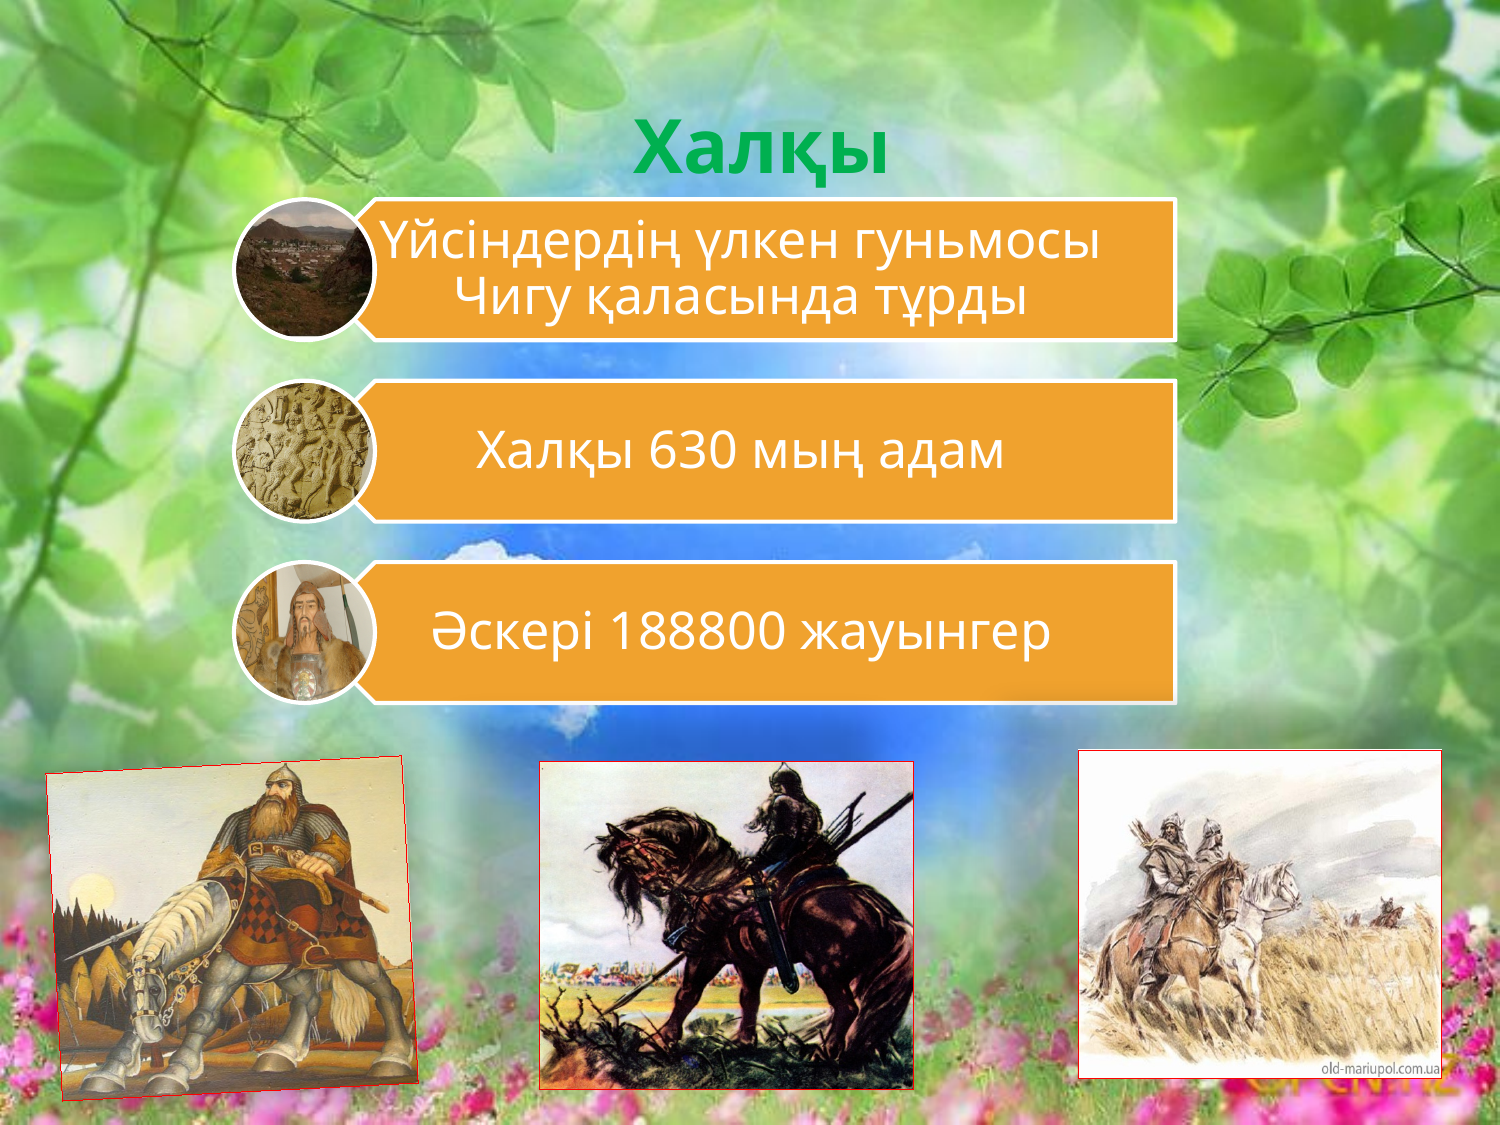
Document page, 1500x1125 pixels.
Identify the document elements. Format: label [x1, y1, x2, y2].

list [49, 198, 1360, 704]
picture [0, 0, 1500, 1125]
